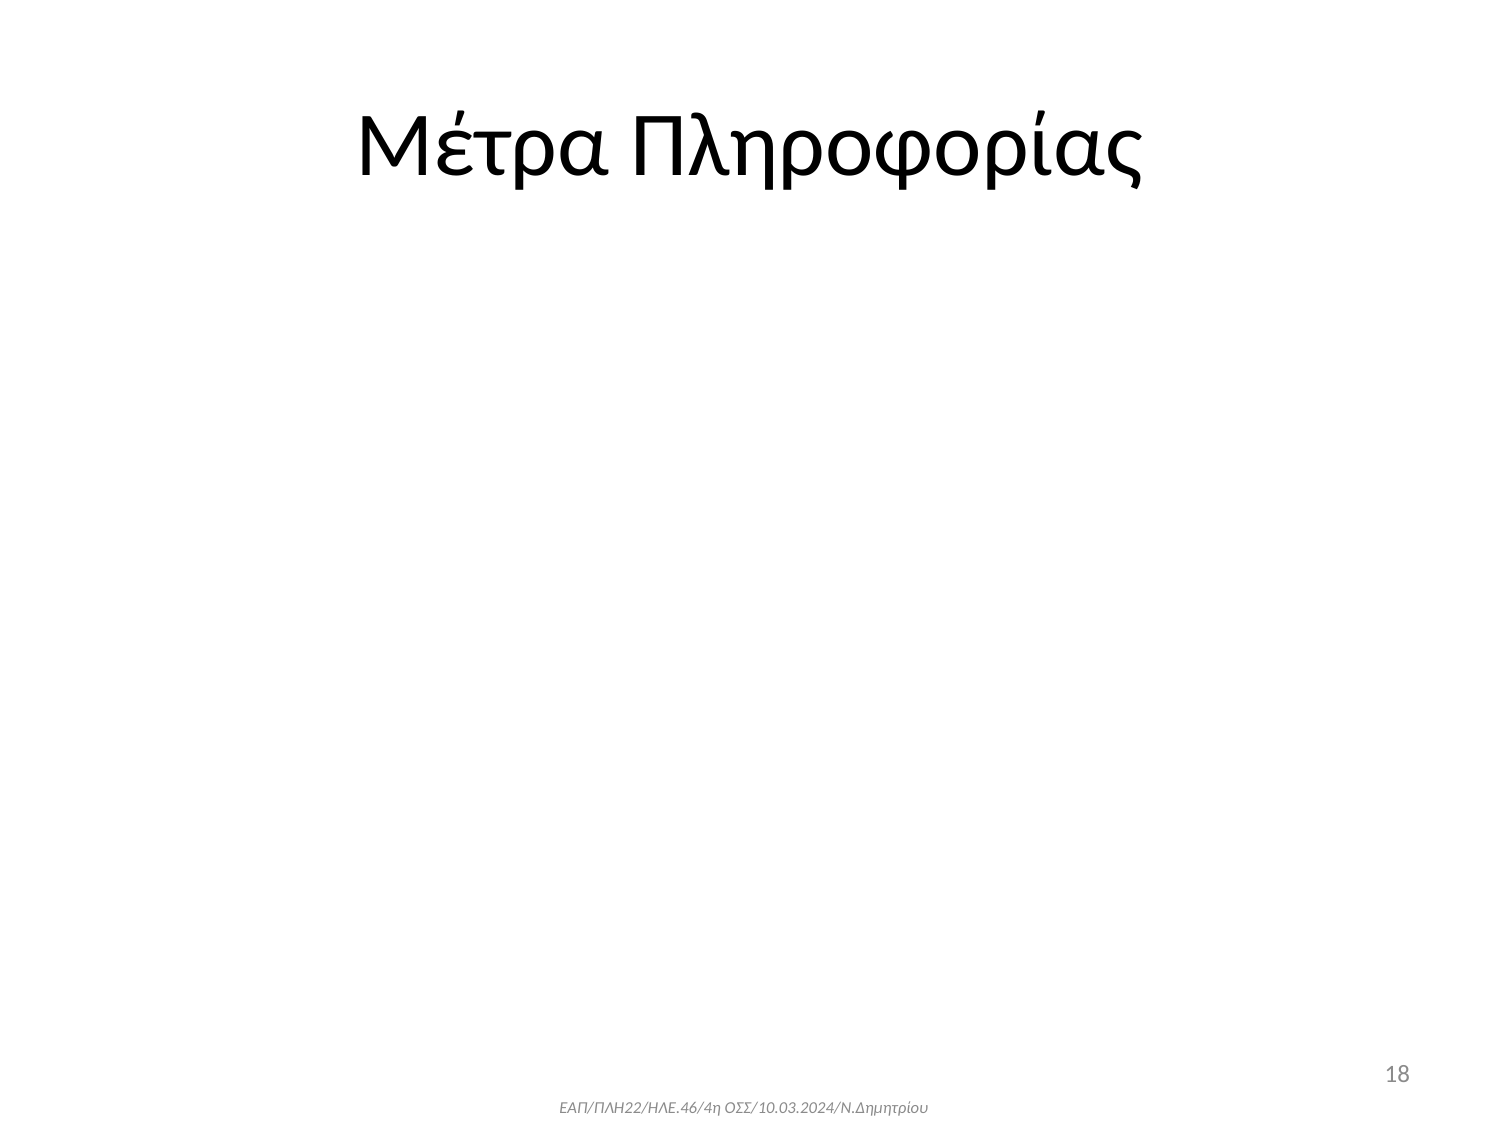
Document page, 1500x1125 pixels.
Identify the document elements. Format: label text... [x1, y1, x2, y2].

slide_number 18 [1074, 1042, 1425, 1103]
footer ΕΑΠ/ΠΛΗ22/ΗΛΕ.46/4η ΟΣΣ/10.03.2024/Ν.Δημητρίου [445, 1076, 1043, 1125]
title Μέτρα Πληροφορίας [75, 45, 1425, 233]
